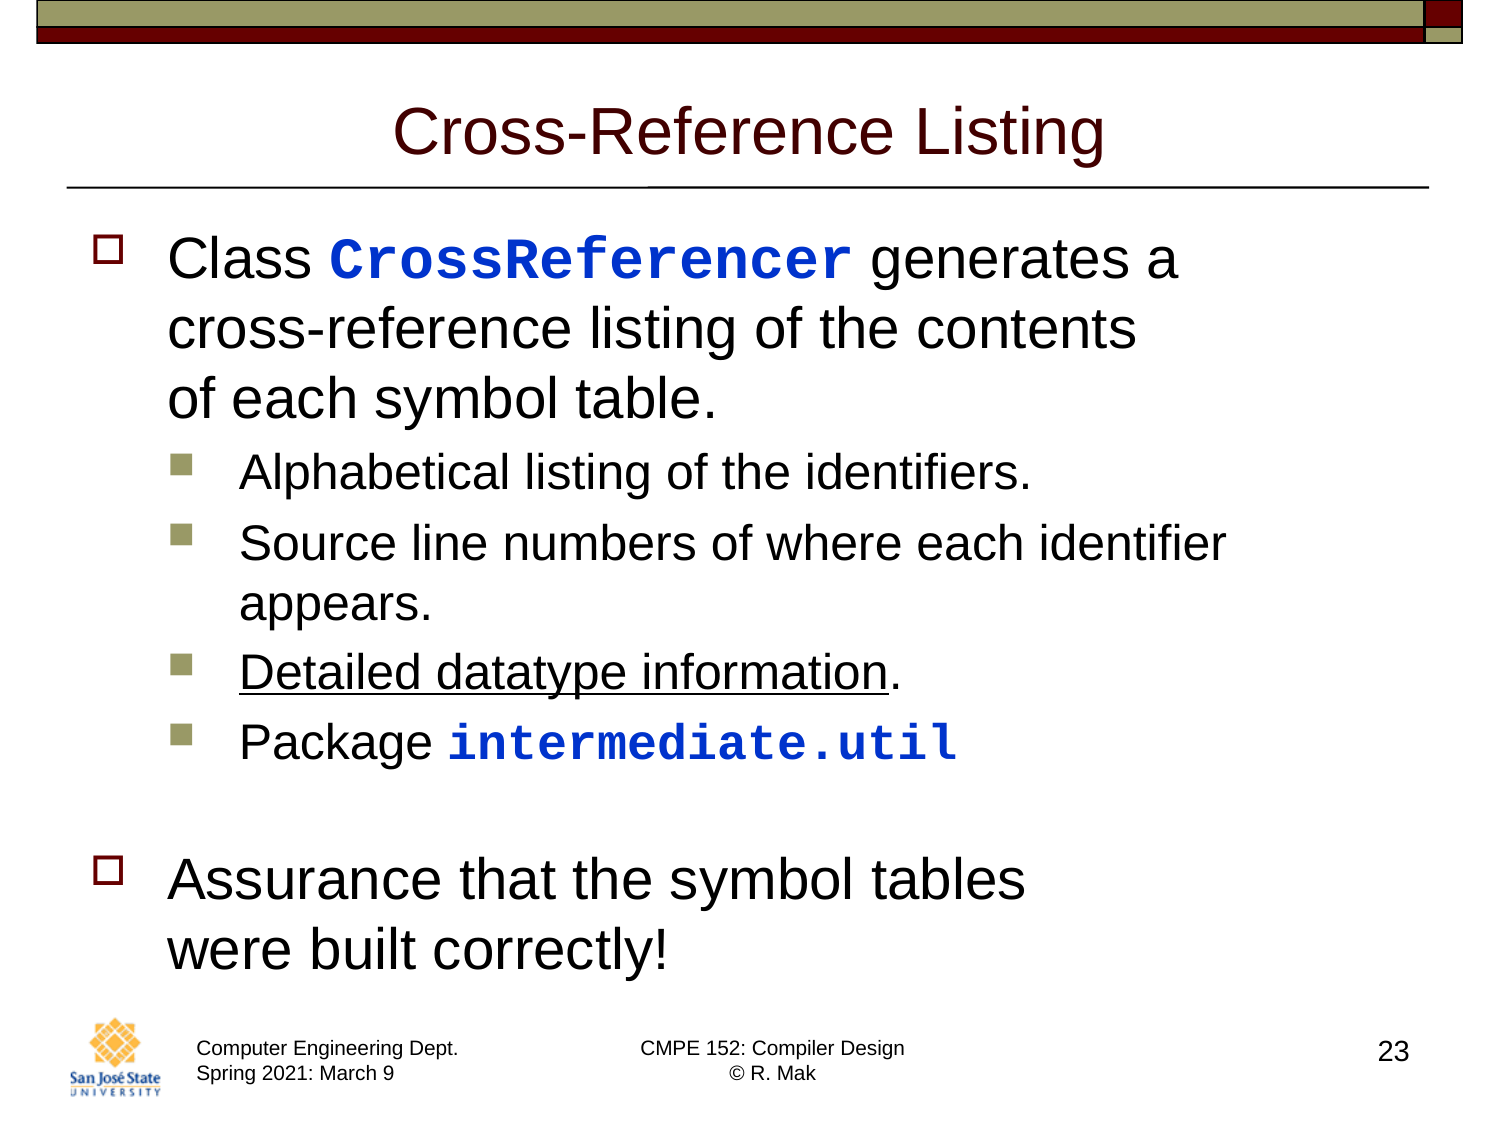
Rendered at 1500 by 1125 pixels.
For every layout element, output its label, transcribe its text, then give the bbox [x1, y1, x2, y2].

title Cross-Reference Listing [75, 67, 1425, 175]
picture [60, 1012, 166, 1112]
list Class CrossReferencer generates a cross-reference listing of the contents of each symbol table. Alphabetical listing of the identifiers. Source line numbers of where each identifier appears. Detailed datatype information. Package intermediate.util Assurance that the symbol tables were built correctly! [75, 212, 1425, 1006]
slide_number 23 [1320, 1025, 1425, 1100]
